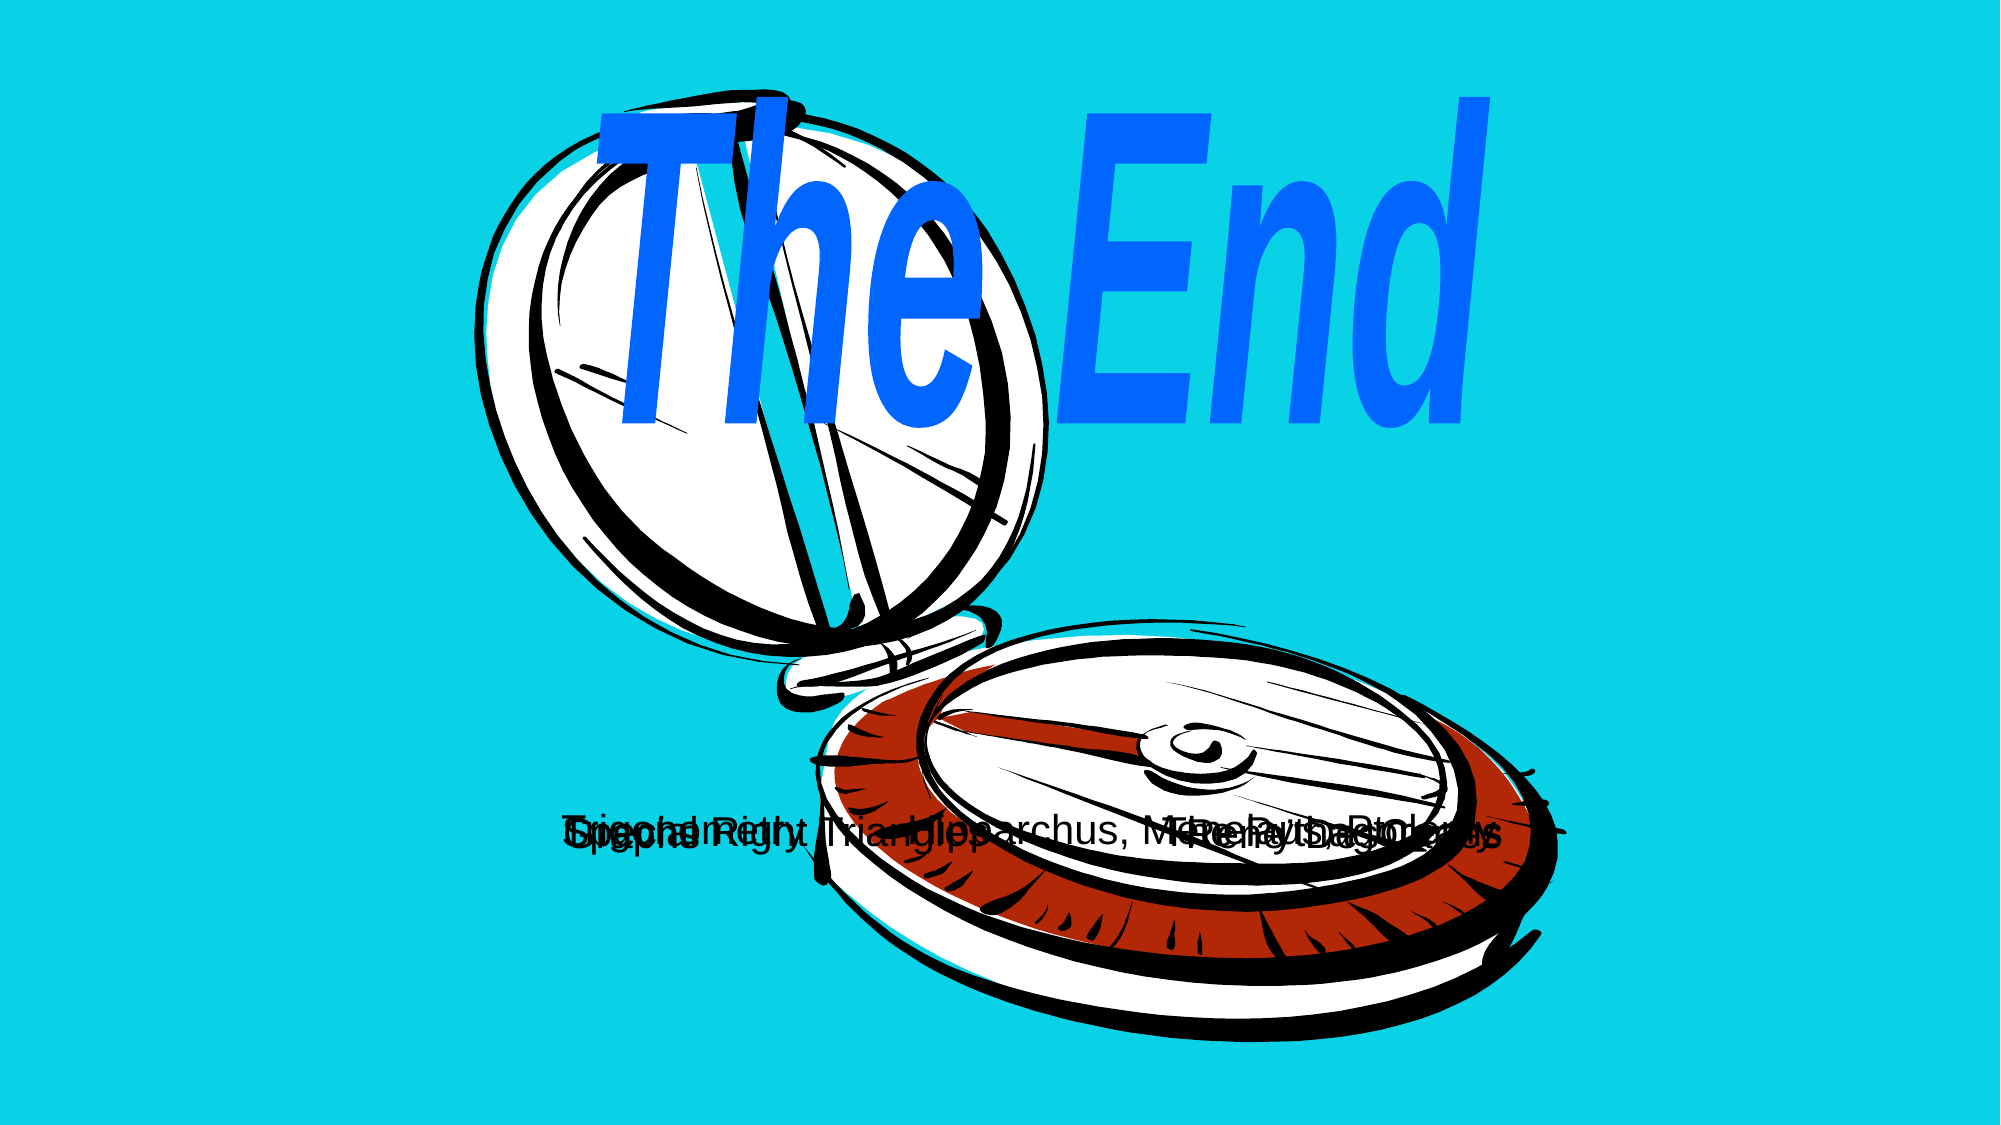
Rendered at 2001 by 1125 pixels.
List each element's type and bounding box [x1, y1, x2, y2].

list [395, 82, 1593, 1043]
